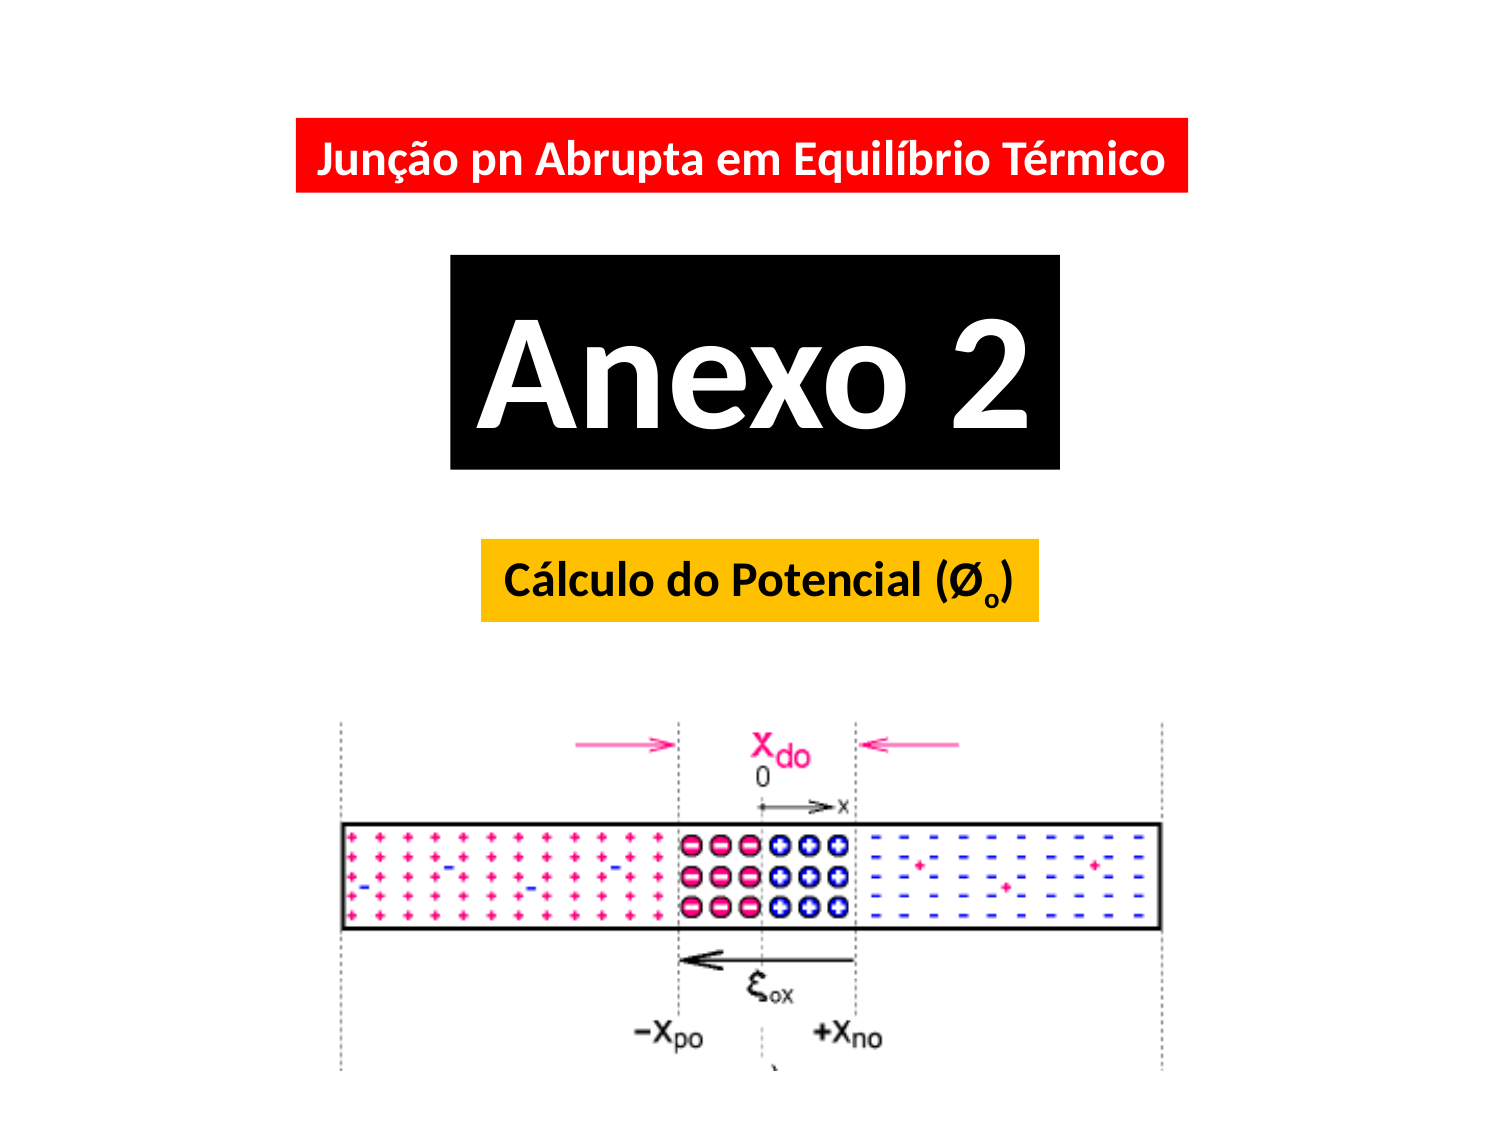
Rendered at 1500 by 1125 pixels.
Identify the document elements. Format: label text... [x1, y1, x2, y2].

text_box Anexo 2 [450, 254, 1060, 470]
picture [278, 685, 1222, 1071]
text_box Junção pn Abrupta em Equilíbrio Térmico [295, 117, 1189, 193]
text_box Cálculo do Potencial (Øo) [481, 538, 1039, 622]
